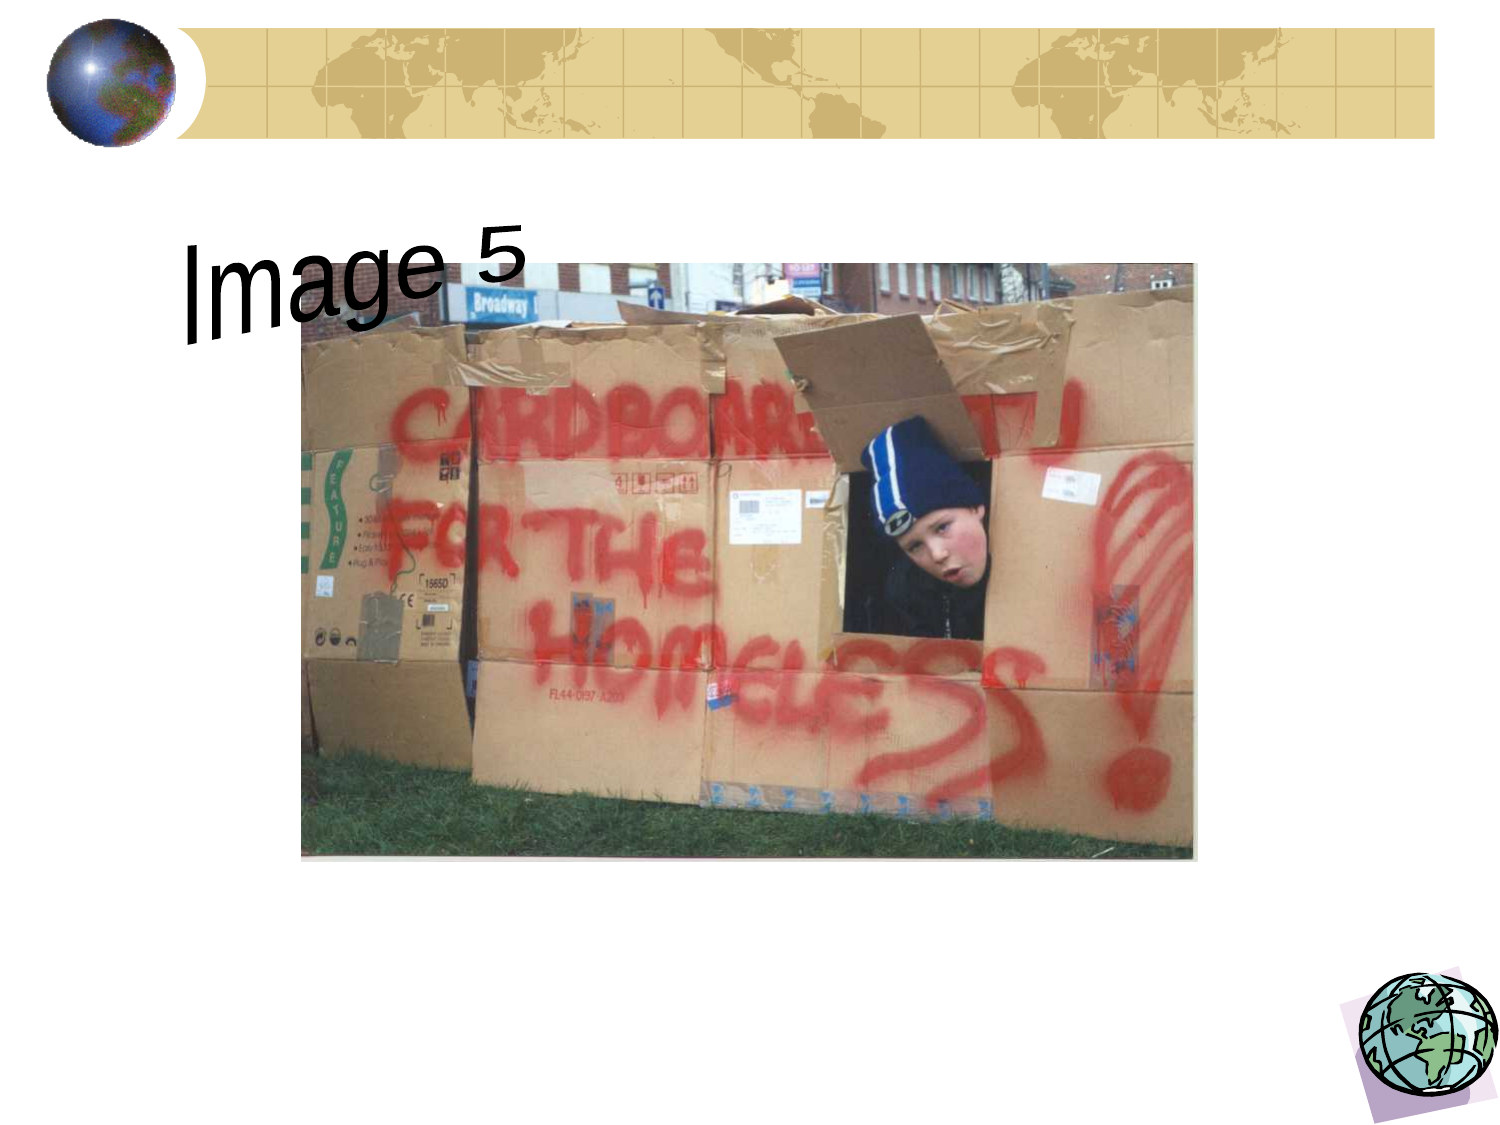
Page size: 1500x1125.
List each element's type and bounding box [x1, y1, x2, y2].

picture [301, 263, 1199, 862]
picture [42, 14, 190, 151]
